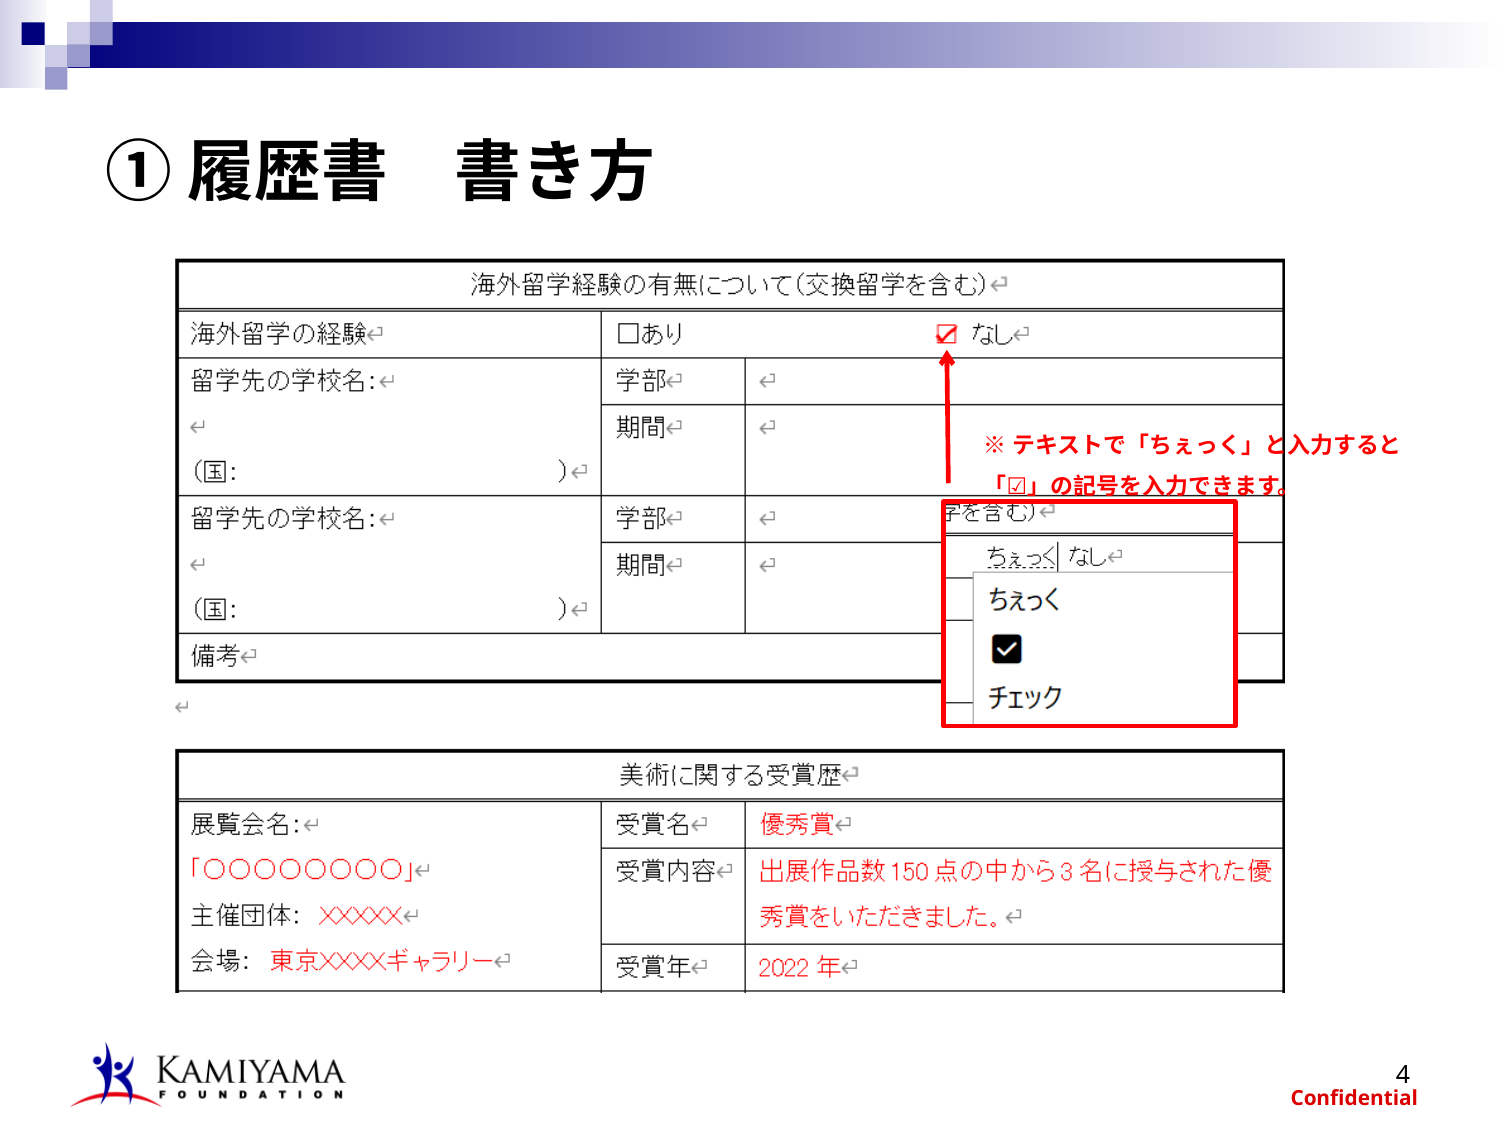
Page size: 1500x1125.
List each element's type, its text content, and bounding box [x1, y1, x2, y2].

slide_number 4 [1074, 1024, 1426, 1101]
text_box ※テキストで「ちぇっく」と入力すると 「☑」の記号を入力できます。 [1290, 408, 1500, 548]
picture [169, 250, 1286, 993]
picture [70, 1042, 346, 1107]
title ①履歴書 書き方 [74, 74, 1426, 263]
